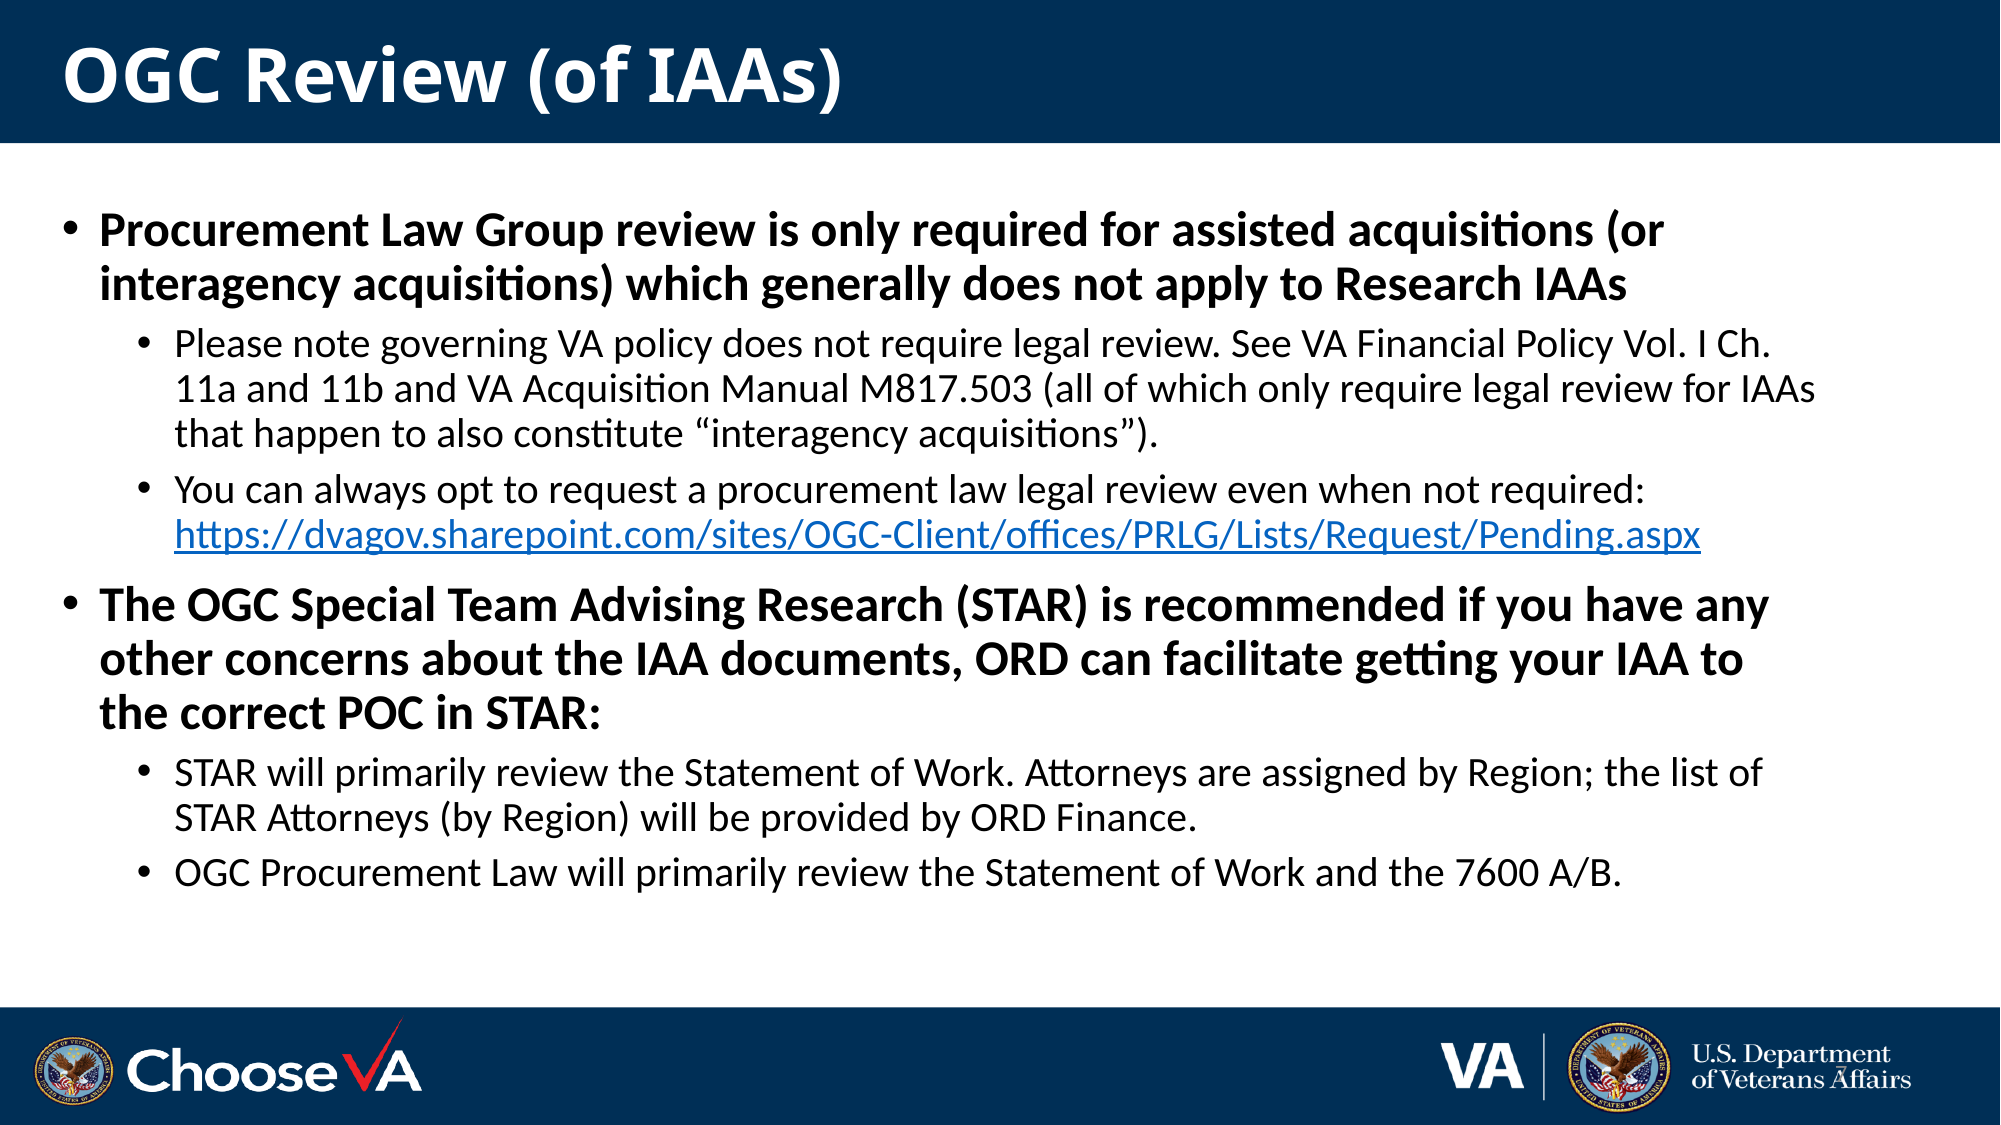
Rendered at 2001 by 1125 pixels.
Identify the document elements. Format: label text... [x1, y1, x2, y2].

slide_number 7 [1412, 1042, 1863, 1103]
picture [33, 1015, 422, 1106]
list Procurement Law Group review is only required for assisted acquisitions (or interagency acquisitions) which generally does not apply to Research IAAs Please note governing VA policy does not require legal review. See VA Financial Policy Vol. I Ch. 11a and 11b and VA Acquisition Manual M817.503 (all of which only require legal review for IAAs that happen to also constitute “interagency acquisitions”). You can always opt to request a procurement law legal review even when not required: https://dvagov.sharepoint.com/sites/OGC-Client/offices/PRLG/Lists/Request/Pending.aspx The OGC Special Team Advising Research (STAR) is recommended if you have any other concerns about the IAA documents, ORD can facilitate getting your IAA to the correct POC in STAR: STAR will primarily review the Statement of Work. Attorneys are assigned by Region; the list of STAR Attorneys (by Region) will be provided by ORD Finance. OGC Procurement Law will primarily review the Statement of Work and the 7600 A/B. [46, 195, 1836, 954]
title OGC Review (of IAAs) [46, 27, 1926, 129]
picture [1434, 1014, 1917, 1120]
